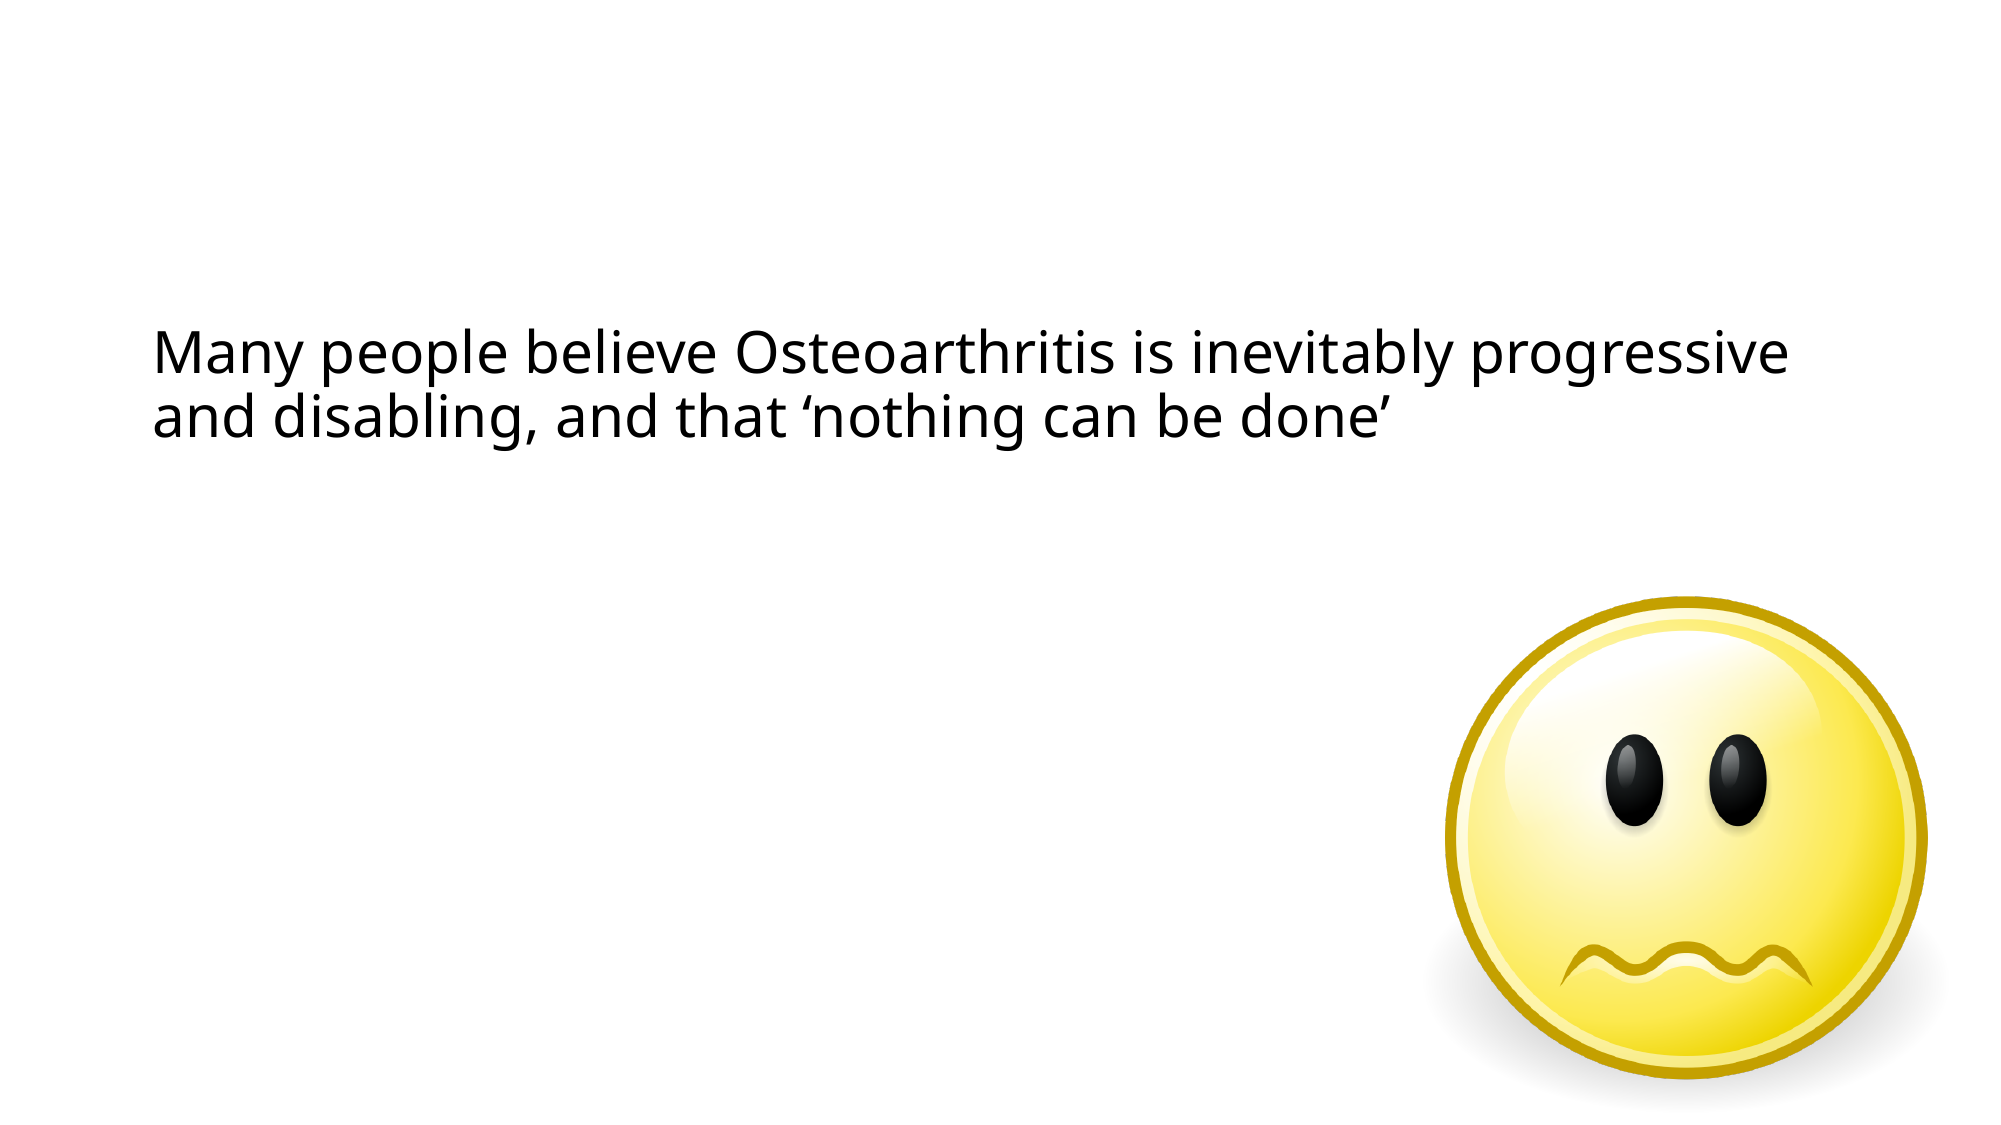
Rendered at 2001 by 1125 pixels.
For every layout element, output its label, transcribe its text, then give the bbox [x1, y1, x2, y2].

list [1409, 573, 1962, 1125]
title Many people believe Osteoarthritis is inevitably progressive and disabling, and that ‘nothing can be done’ [137, 59, 1863, 531]
